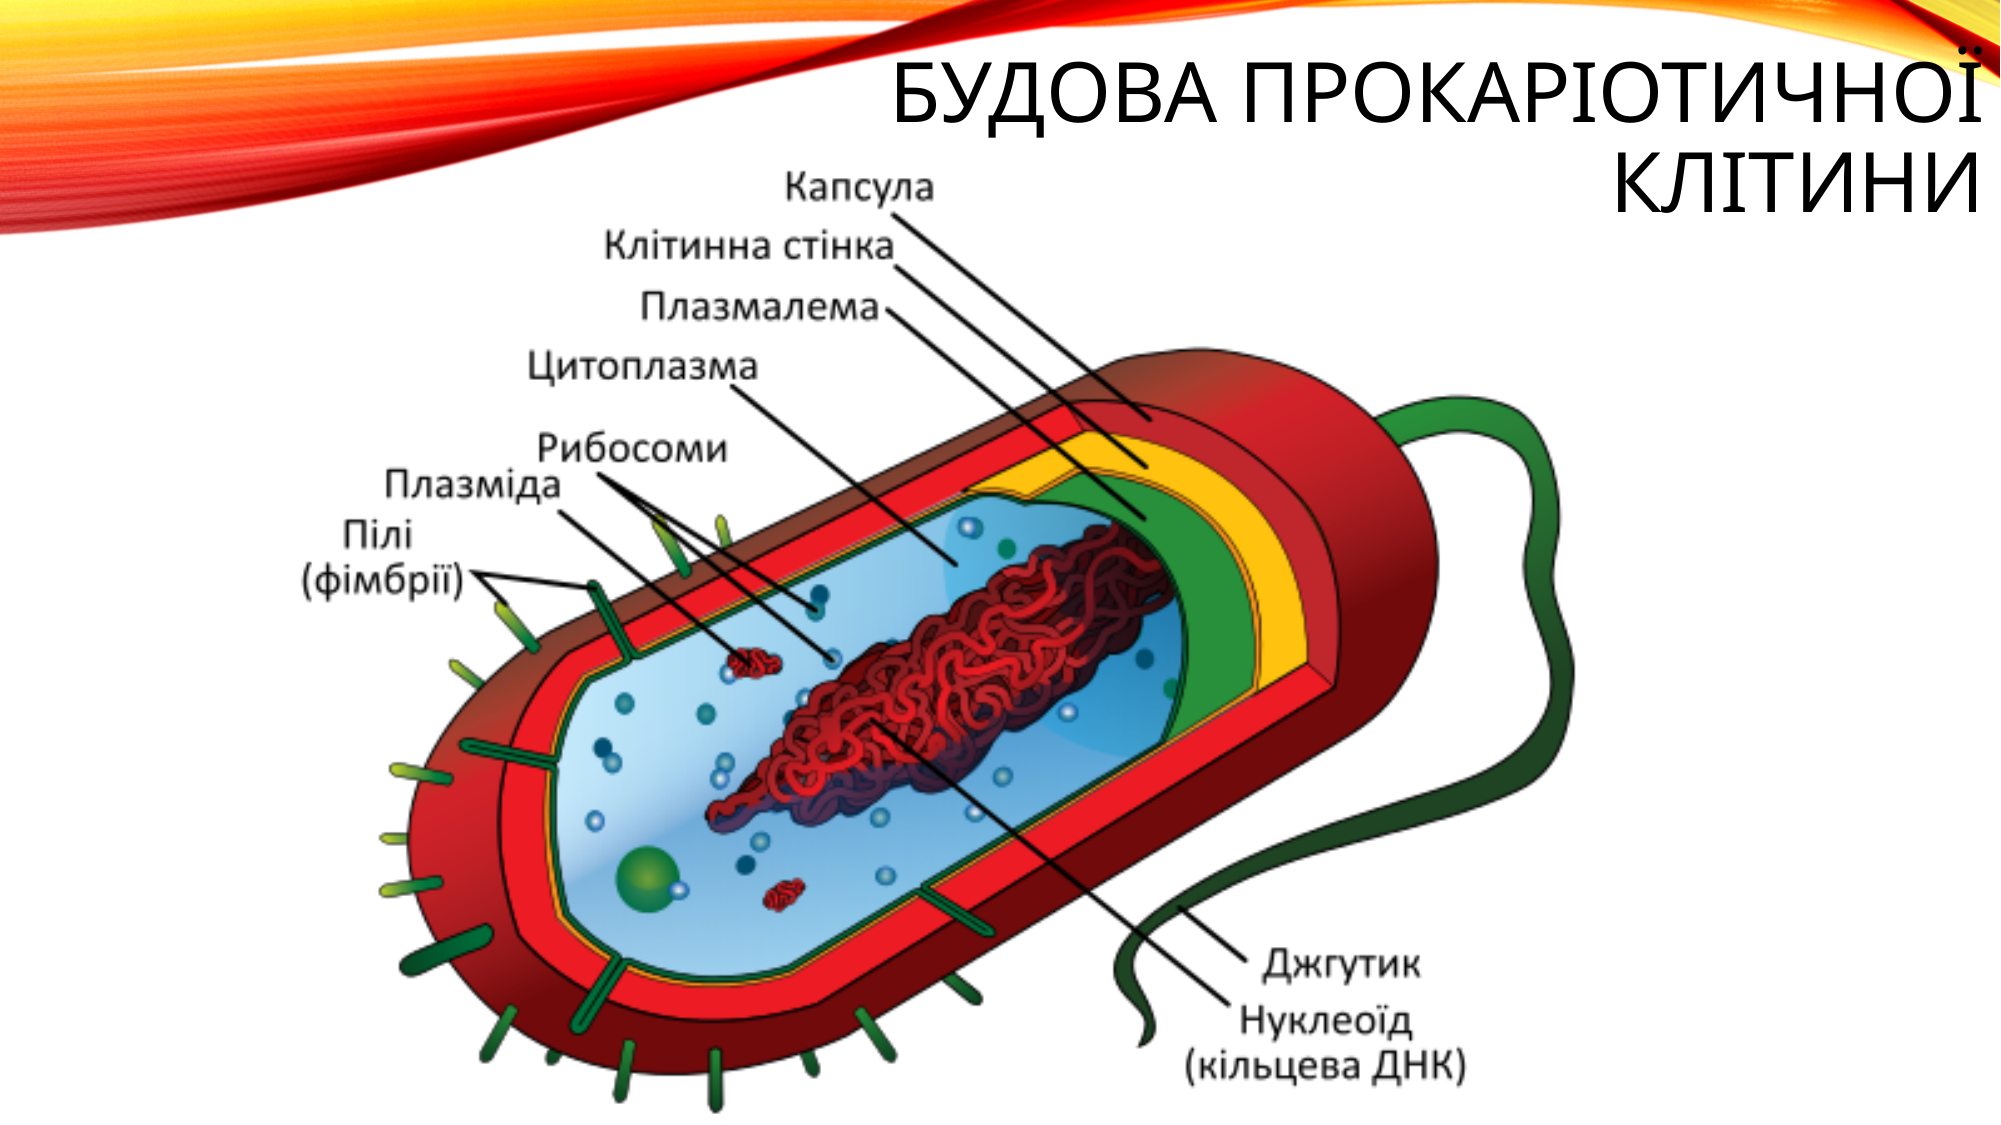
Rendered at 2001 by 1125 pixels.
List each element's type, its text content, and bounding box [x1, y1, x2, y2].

picture [0, 0, 2000, 237]
title Будова прокаріотичної клітини [838, 34, 2000, 247]
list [272, 136, 1598, 1125]
